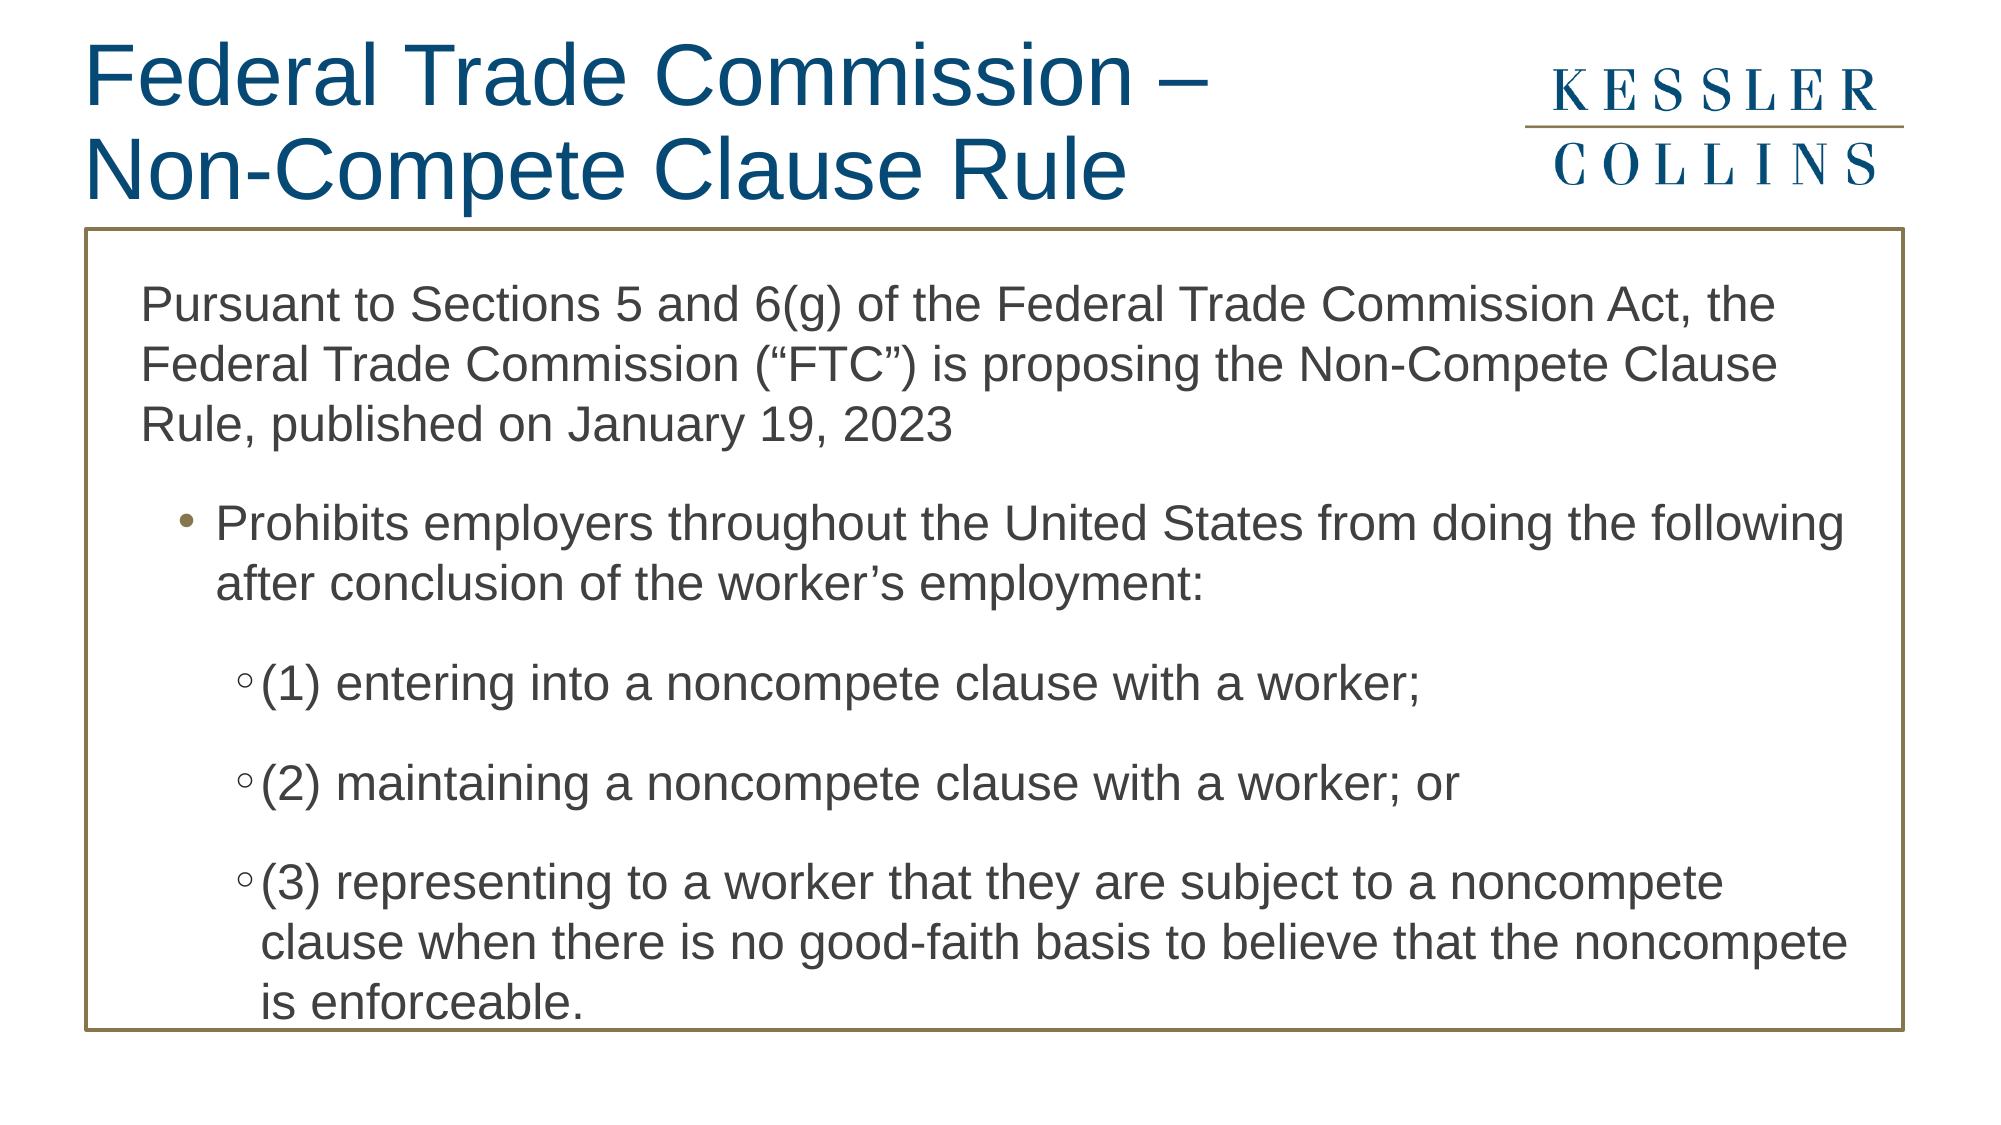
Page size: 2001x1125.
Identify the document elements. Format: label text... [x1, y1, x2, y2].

picture [1525, 68, 1904, 185]
list Pursuant to Sections 5 and 6(g) of the Federal Trade Commission Act, the Federal Trade Commission (“FTC”) is proposing the Non-Compete Clause Rule, published on January 19, 2023 Prohibits employers throughout the United States from doing the following after conclusion of the worker’s employment: (1) entering into a noncompete clause with a worker; (2) maintaining a noncompete clause with a worker; or (3) representing to a worker that they are subject to a noncompete clause when there is no good-faith basis to believe that the noncompete is enforceable. [140, 271, 1862, 1002]
title Federal Trade Commission – Non-Compete Clause Rule [83, 64, 1476, 184]
